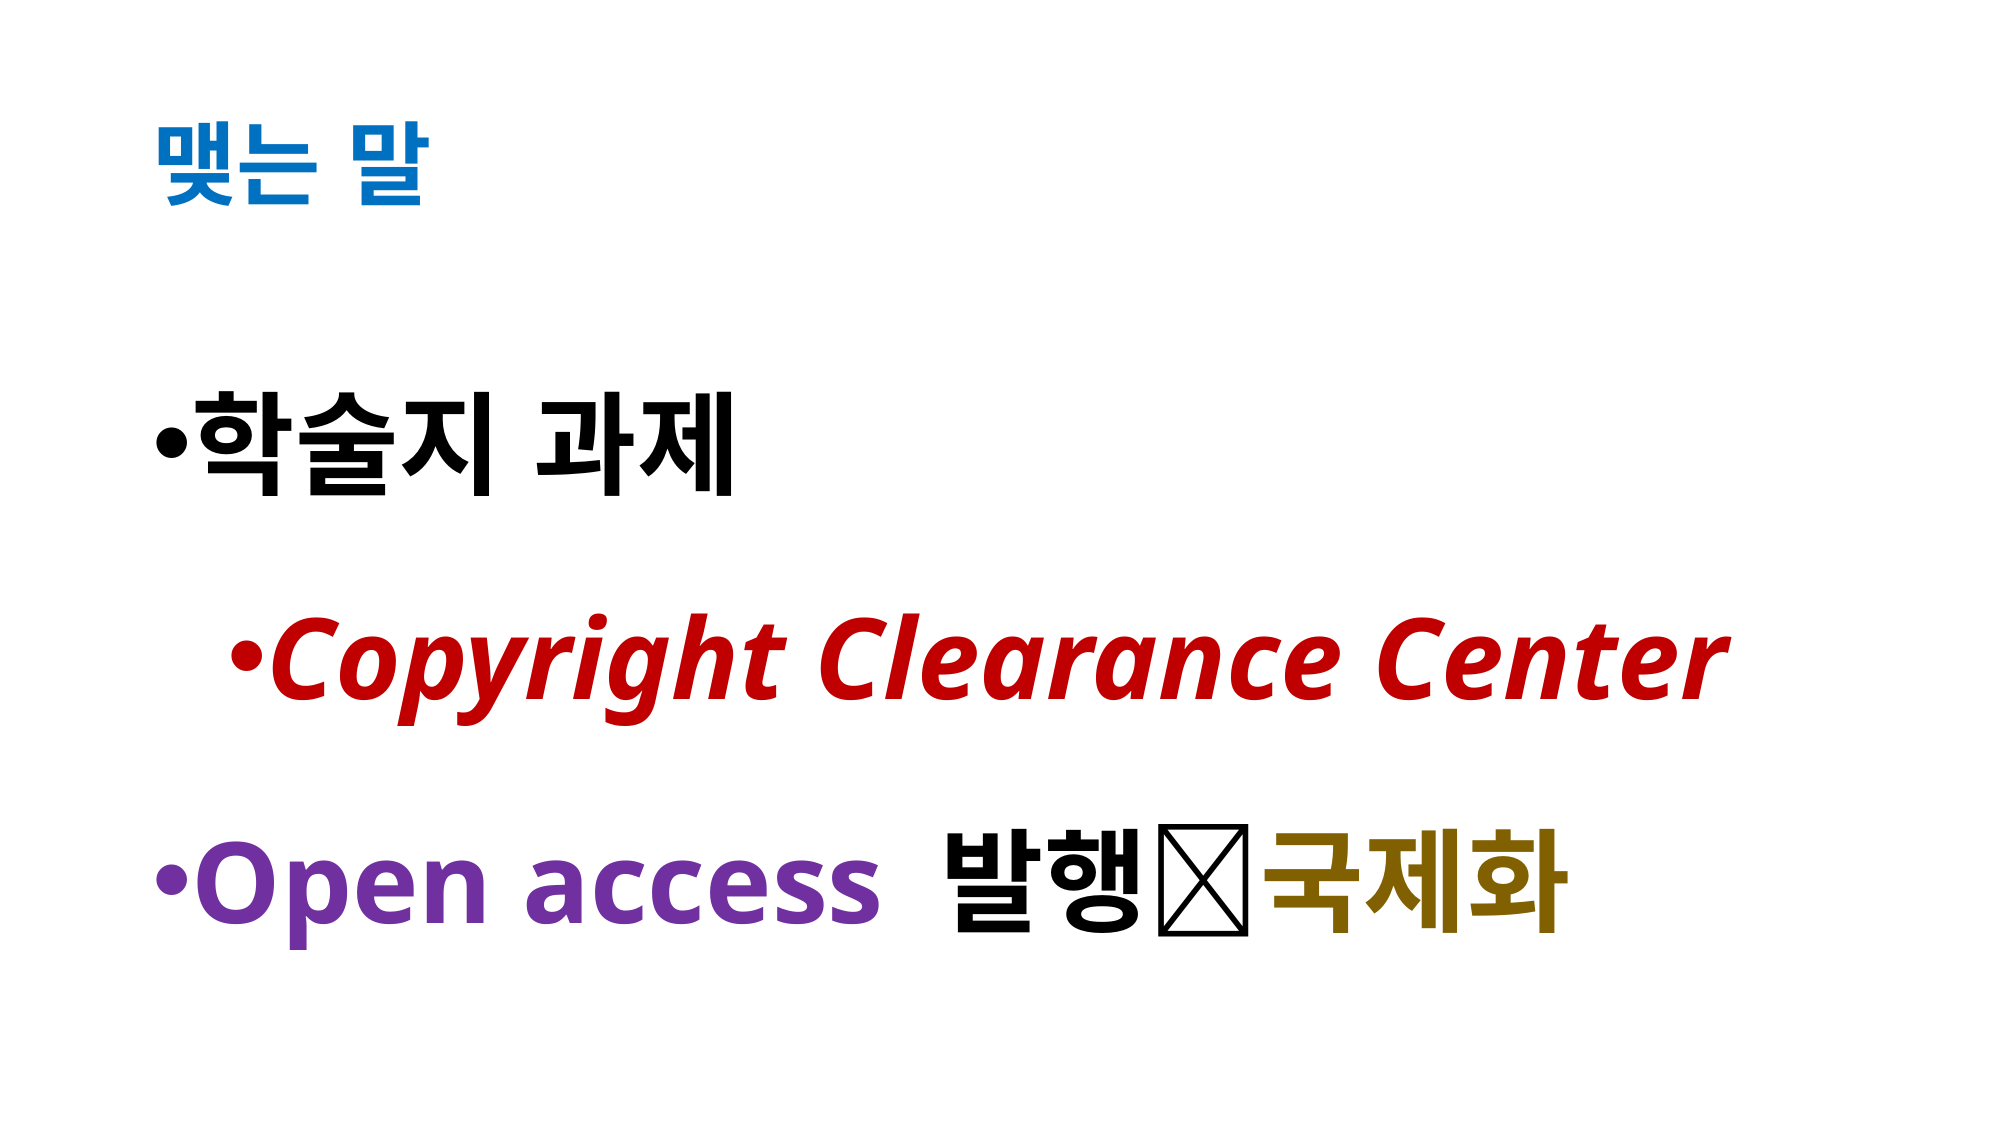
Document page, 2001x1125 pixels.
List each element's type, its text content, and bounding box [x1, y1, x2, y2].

title 맺는 말 [137, 59, 1863, 278]
list 학술지 과제 Copyright Clearance Center Open access 발행국제화 [137, 299, 1863, 1057]
